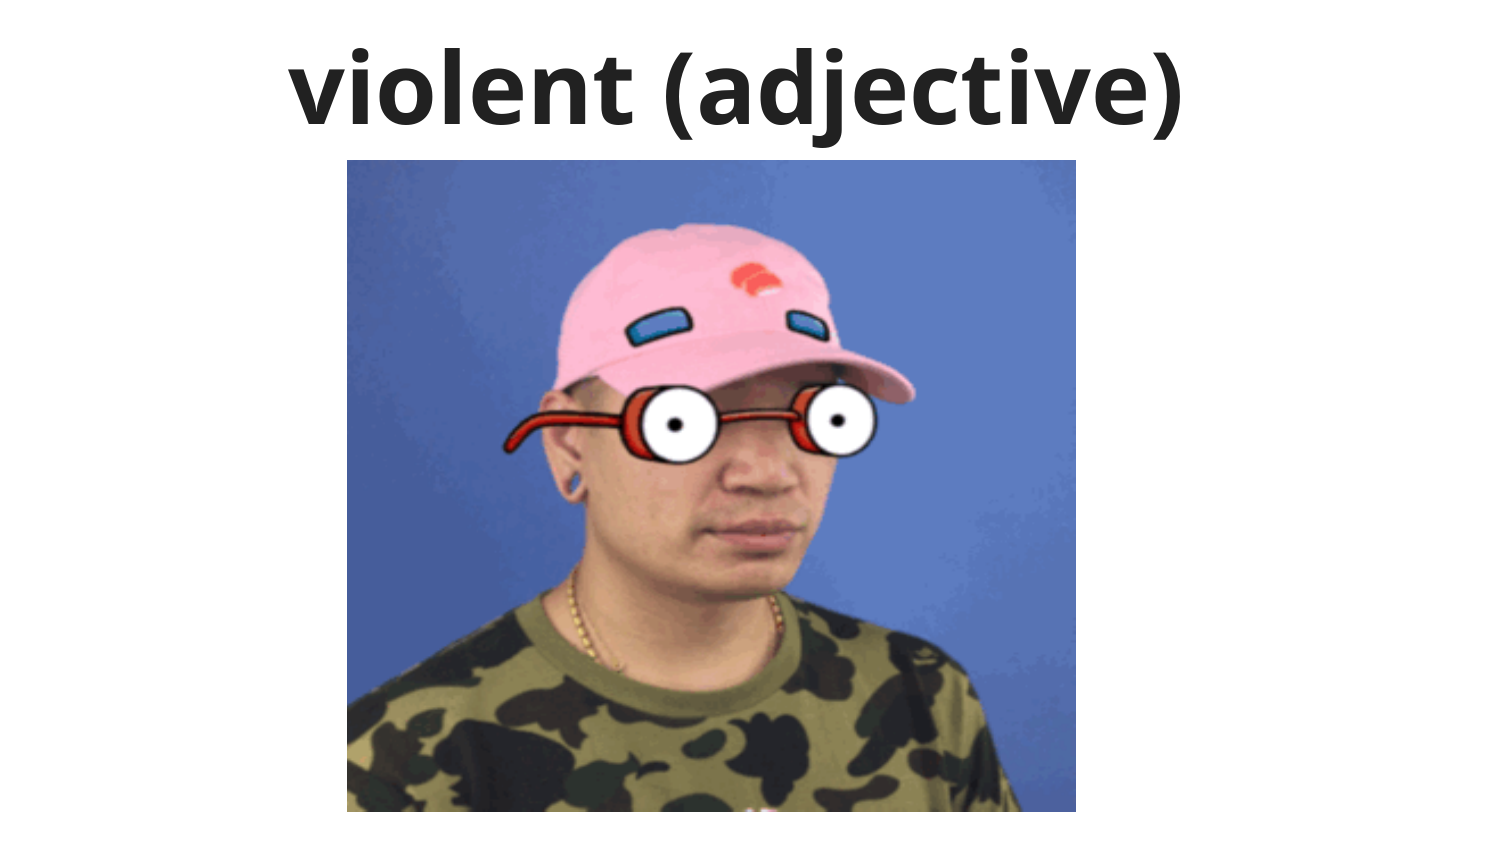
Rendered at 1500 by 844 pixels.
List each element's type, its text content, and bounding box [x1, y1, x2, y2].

picture [347, 160, 1076, 813]
title violent (adjective) [51, 9, 1449, 104]
